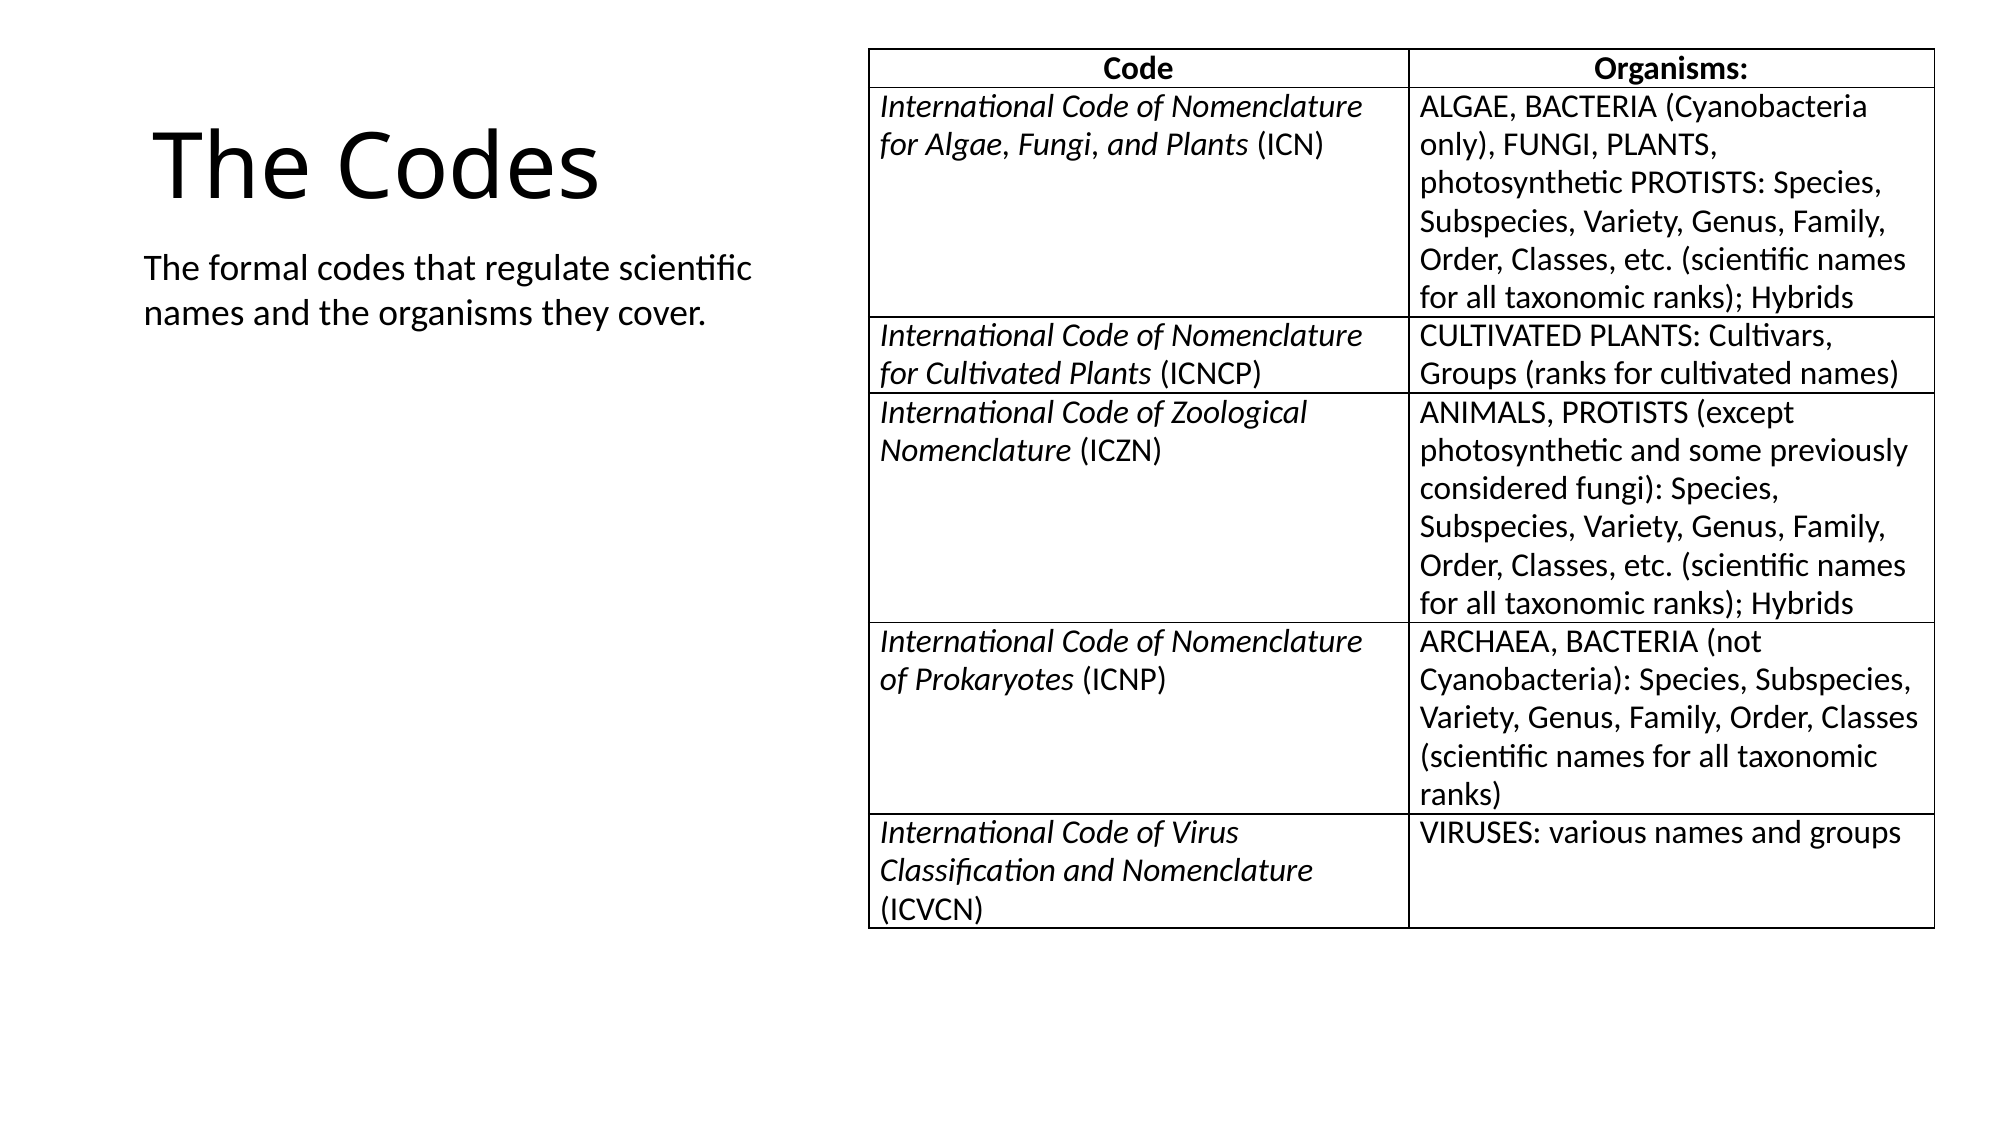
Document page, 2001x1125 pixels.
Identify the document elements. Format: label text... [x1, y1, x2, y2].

table_cell ARCHAEA, BACTERIA (not Cyanobacteria): Species, Subspecies, Variety, Genus, Family, Order, Classes (scientific names for all taxonomic ranks) [1410, 623, 1934, 813]
table_header Organisms: [1410, 50, 1934, 87]
table_cell International Code of Nomenclature for Cultivated Plants (ICNCP) [870, 318, 1408, 392]
text_box The formal codes that regulate scientific names and the organisms they cover. [128, 235, 797, 341]
table_cell International Code of Zoological Nomenclature (ICZN) [870, 394, 1408, 622]
table_header Code [870, 50, 1408, 87]
table_cell International Code of Virus Classification and Nomenclature (ICVCN) [870, 815, 1408, 927]
table_cell International Code of Nomenclature of Prokaryotes (ICNP) [870, 623, 1408, 813]
title The Codes [137, 59, 868, 278]
table_cell International Code of Nomenclature for Algae, Fungi, and Plants (ICN) [870, 88, 1408, 316]
table_cell ANIMALS, PROTISTS (except photosynthetic and some previously considered fungi): Species, Subspecies, Variety, Genus, Family, Order, Classes, etc. (scientific names for all taxonomic ranks); Hybrids [1410, 394, 1934, 622]
table_cell VIRUSES: various names and groups [1410, 815, 1934, 927]
table_cell ALGAE, BACTERIA (Cyanobacteria only), FUNGI, PLANTS, photosynthetic PROTISTS: Species, Subspecies, Variety, Genus, Family, Order, Classes, etc. (scientific names for all taxonomic ranks); Hybrids [1410, 88, 1934, 316]
table_cell CULTIVATED PLANTS: Cultivars, Groups (ranks for cultivated names) [1410, 318, 1934, 392]
